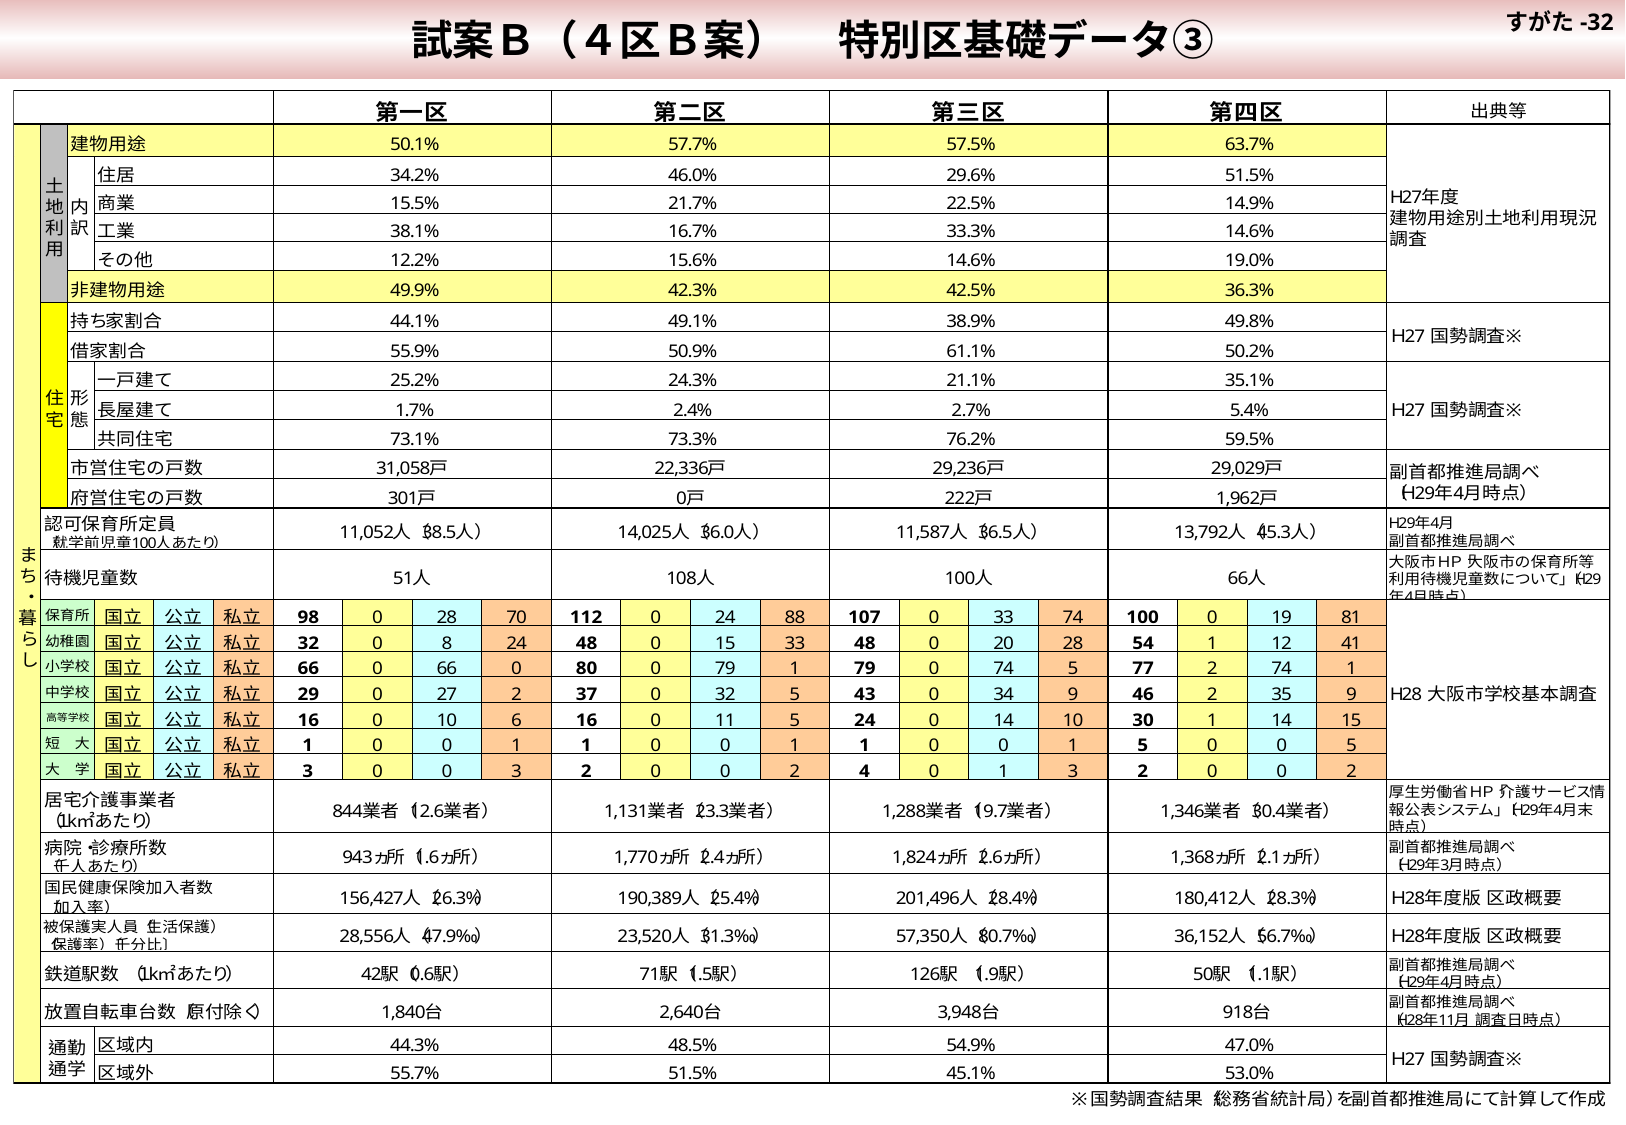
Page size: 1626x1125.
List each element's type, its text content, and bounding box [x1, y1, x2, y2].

text_box すがた-32 [1459, 0, 1625, 43]
text_box 試案Ｂ（４区Ｂ案） 特別区基礎データ③ [0, 0, 1625, 79]
picture [12, 89, 1612, 1112]
